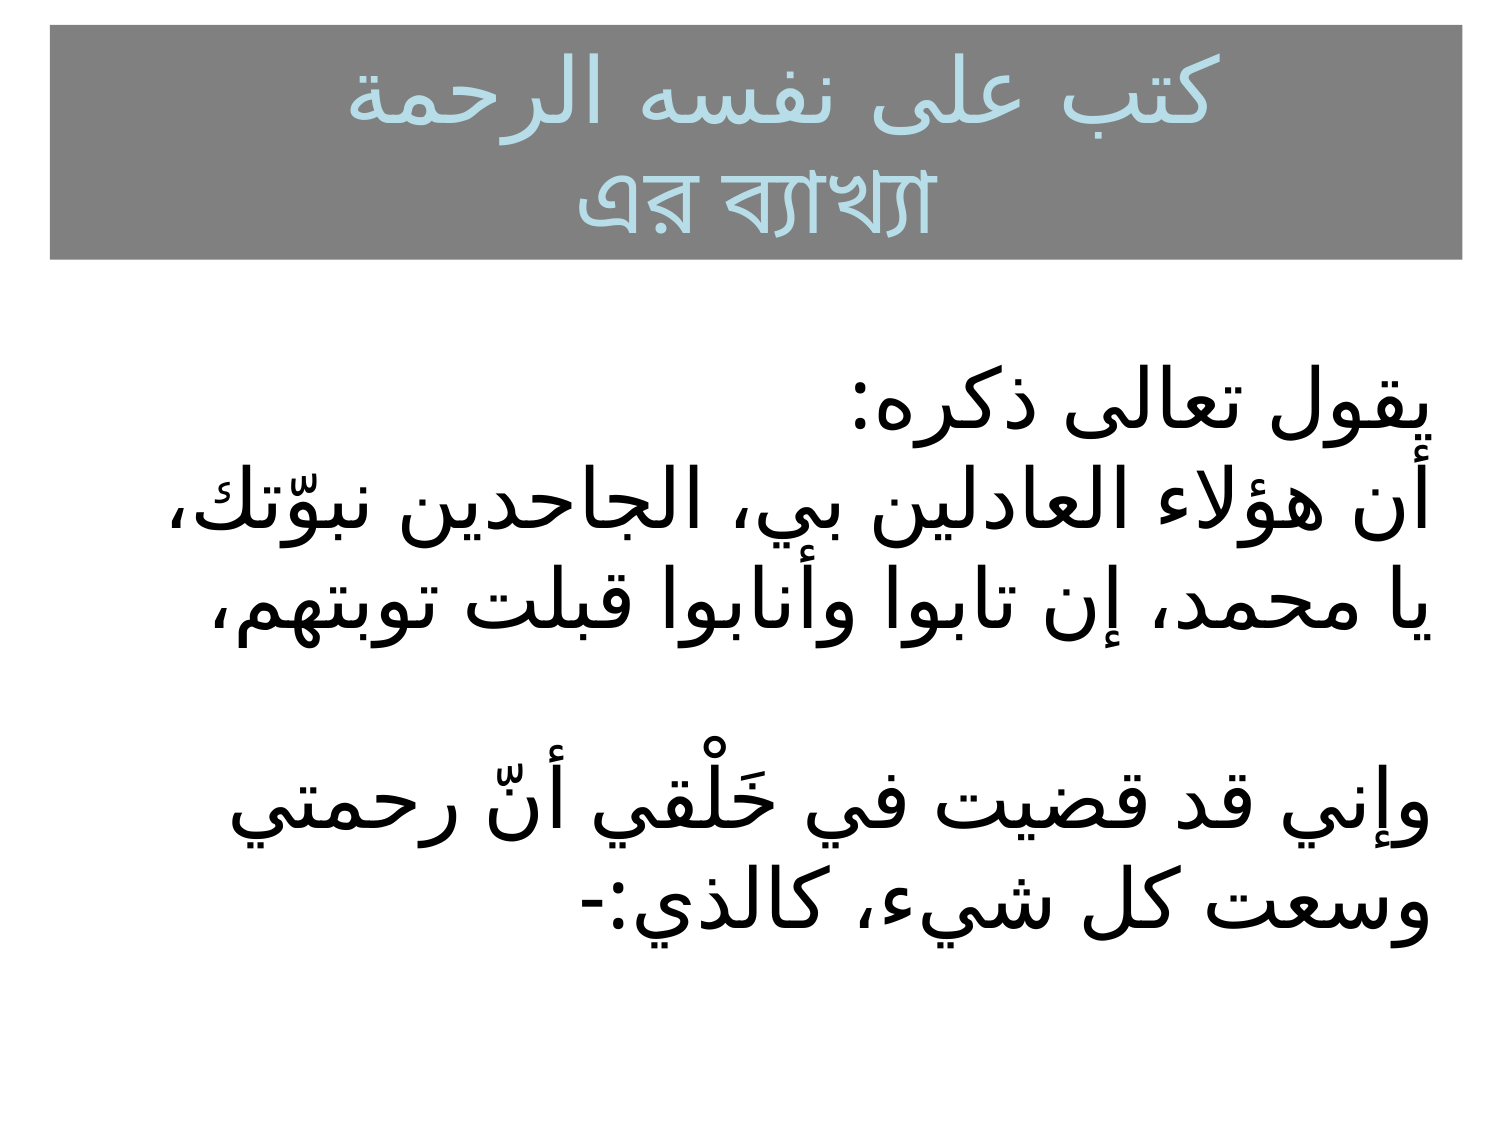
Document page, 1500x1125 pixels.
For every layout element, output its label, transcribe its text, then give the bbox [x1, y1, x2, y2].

text_box كتب على نفسه الرحمة এর ব্যাখ্যা [49, 24, 1463, 260]
text_box يقول تعالى ذكره: أن هؤلاء العادلين بي، الجاحدين نبوّتك، يا محمد، إن تابوا وأنابوا قبلت توبتهم، وإني قد قضيت في خَلْقي أنّ رحمتي وسعت كل شيء، كالذي:- [87, 337, 1450, 953]
